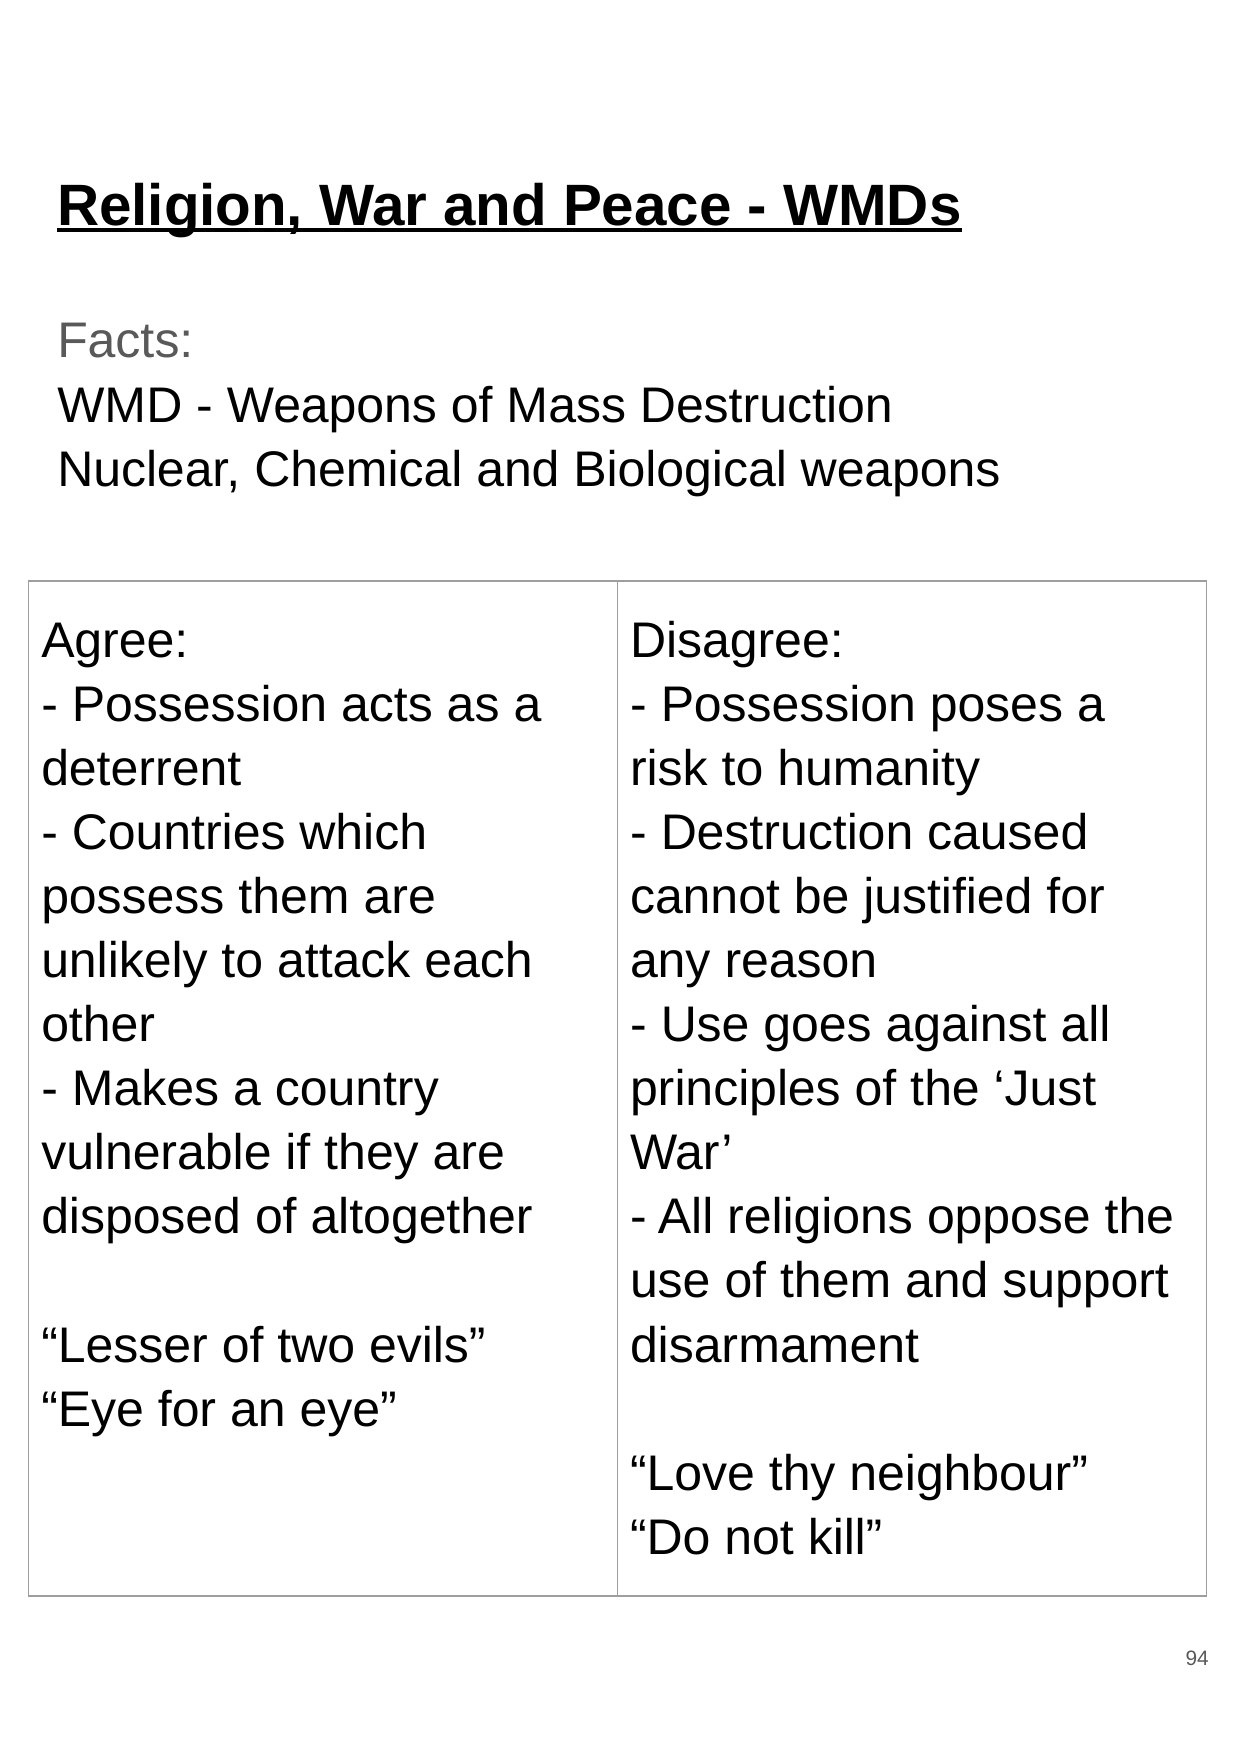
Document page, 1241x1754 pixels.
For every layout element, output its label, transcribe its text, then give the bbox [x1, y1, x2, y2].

list Facts: WMD - Weapons of Mass Destruction Nuclear, Chemical and Biological weapons [42, 292, 1198, 580]
table_header Disagree: - Possession poses a risk to humanity - Destruction caused cannot be justified for any reason - Use goes against all principles of the ‘Just War’ - All religions oppose the use of them and support disarmament “Love thy neighbour” “Do not kill” [618, 582, 1206, 1595]
title Religion, War and Peace - WMDs [42, 151, 1198, 292]
slide_number 94 [1149, 1590, 1224, 1725]
table_header Agree: - Possession acts as a deterrent - Countries which possess them are unlikely to attack each other - Makes a country vulnerable if they are disposed of altogether “Lesser of two evils” “Eye for an eye” [29, 582, 617, 1595]
